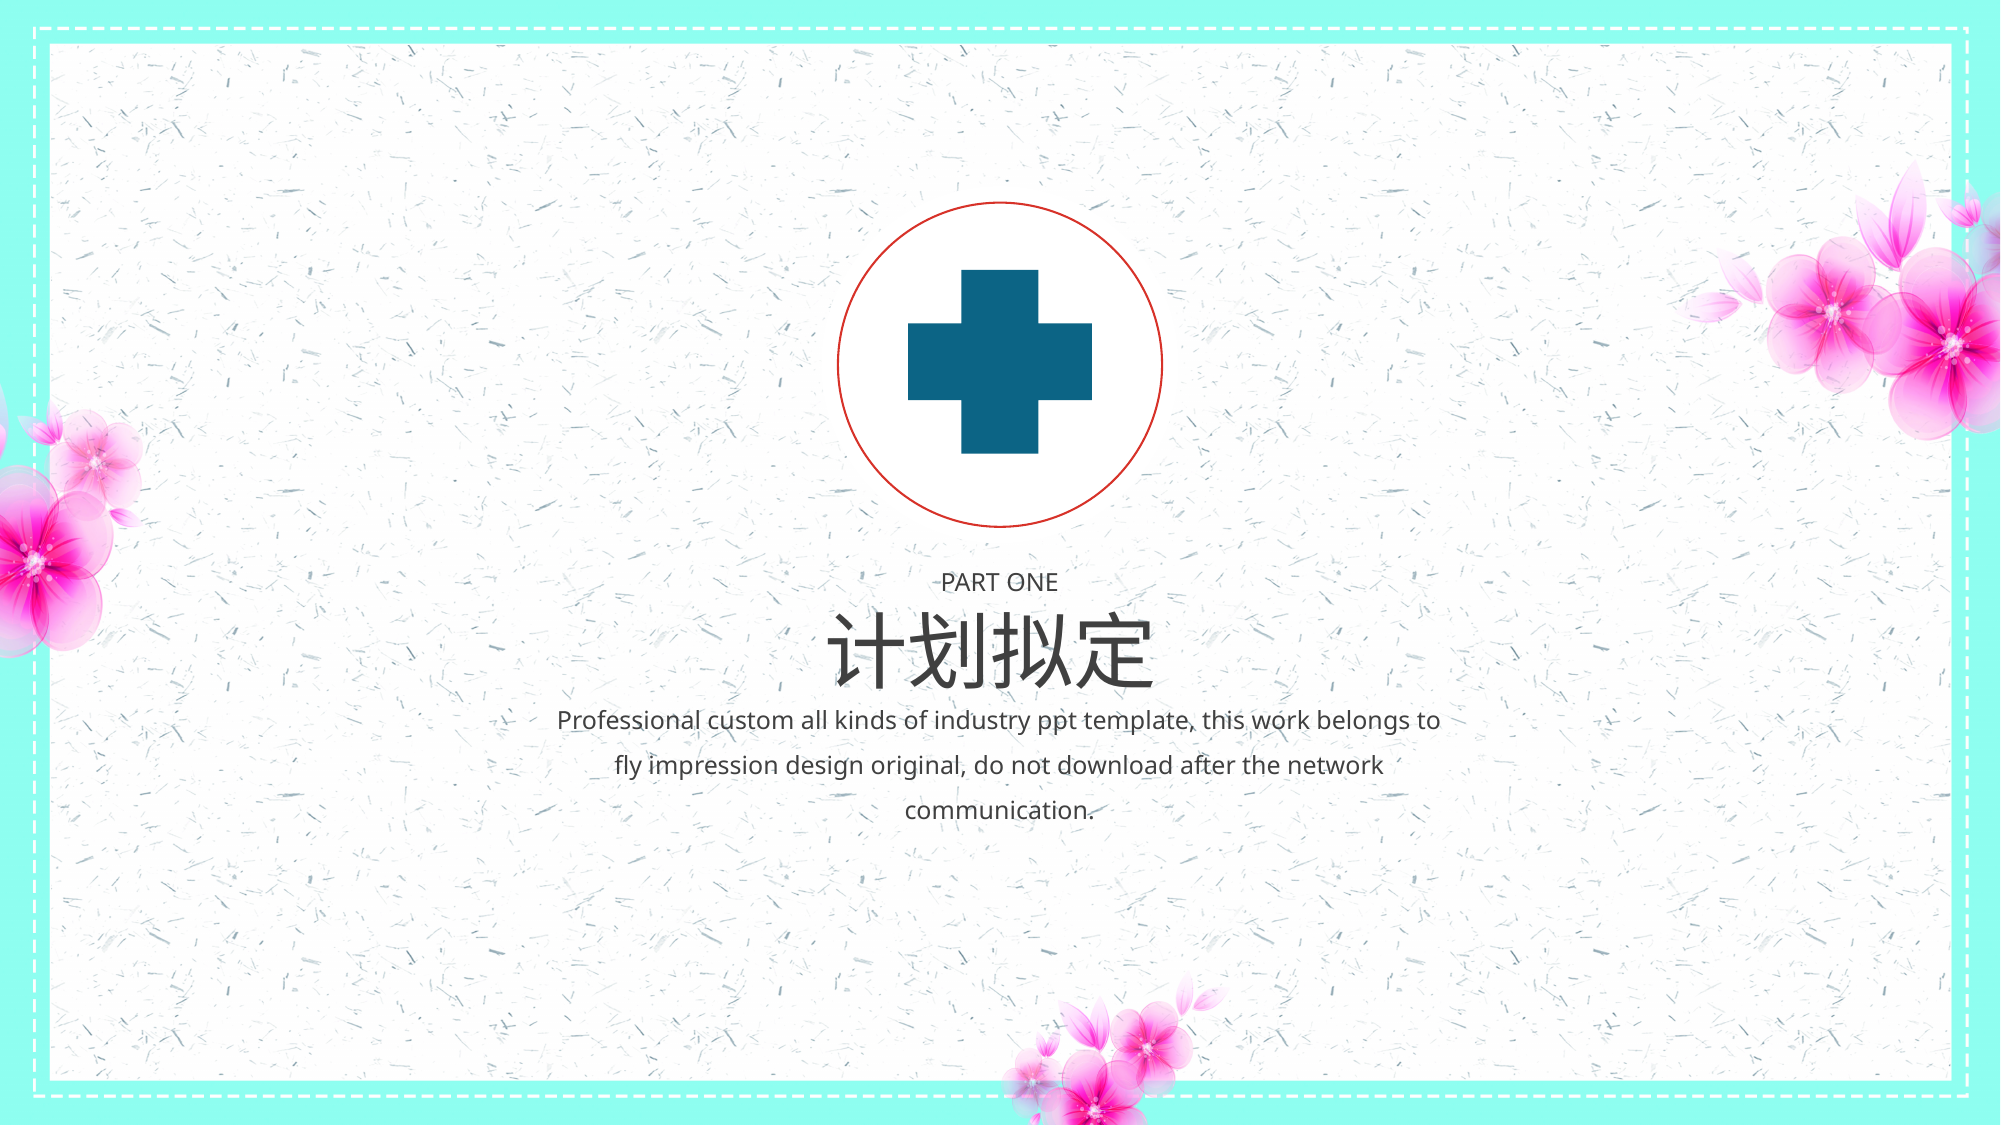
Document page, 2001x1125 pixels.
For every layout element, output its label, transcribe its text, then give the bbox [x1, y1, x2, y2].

picture [0, 0, 2001, 1125]
text_box Professional custom all kinds of industry ppt template, this work belongs to fly impression design original, do not download after the network communication. [539, 682, 1461, 832]
text_box 计划拟定 [759, 591, 1241, 707]
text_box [821, 186, 1179, 544]
text_box PART ONE [925, 559, 1075, 605]
